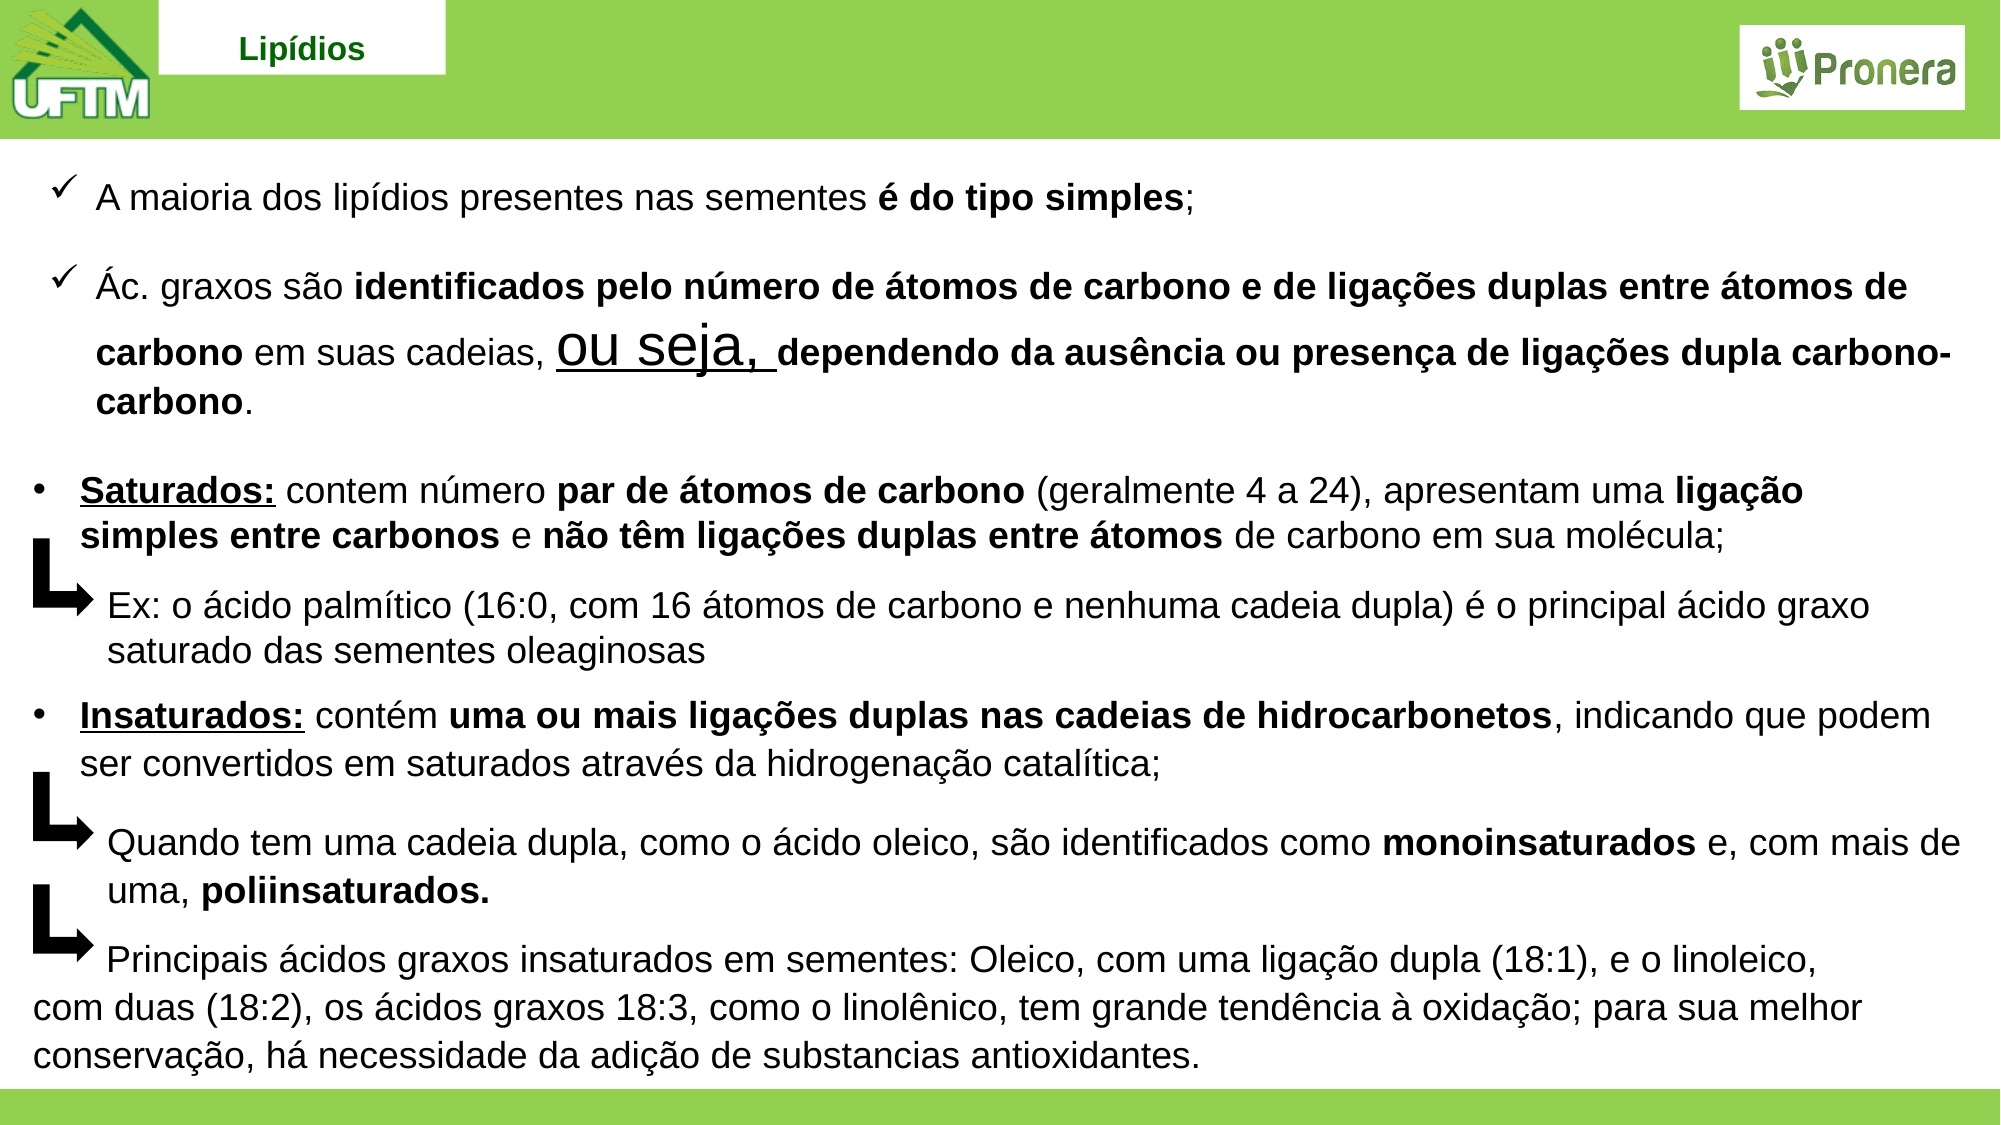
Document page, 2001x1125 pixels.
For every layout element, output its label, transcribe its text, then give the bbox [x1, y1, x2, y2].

text_box Lipídios [159, 0, 446, 75]
text_box Saturados: contem número par de átomos de carbono (geralmente 4 a 24), apresentam uma ligação simples entre carbonos e não têm ligações duplas entre átomos de carbono em sua molécula; [18, 458, 1880, 564]
text_box Quando tem uma cadeia dupla, como o ácido oleico, são identificados como monoinsaturados e, com mais de uma, poliinsaturados. [92, 807, 2000, 919]
text_box [0, 0, 2000, 140]
text_box [0, 1088, 2000, 1125]
text_box [33, 771, 94, 851]
picture [0, 0, 159, 136]
text_box Insaturados: contém uma ou mais ligações duplas nas cadeias de hidrocarbonetos, indicando que podem ser convertidos em saturados através da hidrogenação catalítica; [18, 680, 1969, 792]
text_box A maioria dos lipídios presentes nas sementes é do tipo simples; Ác. graxos são identificados pelo número de átomos de carbono e de ligações duplas entre átomos de carbono em suas cadeias, ou seja, dependendo da ausência ou presença de ligações dupla carbono-carbono. [34, 165, 1969, 430]
picture [1739, 25, 1965, 110]
text_box [33, 538, 92, 617]
text_box [33, 884, 94, 963]
text_box Principais ácidos graxos insaturados em sementes: Oleico, com uma ligação dupla (18:1), e o linoleico, com duas (18:2), os ácidos graxos 18:3, como o linolênico, tem grande tendência à oxidação; para sua melhor conservação, há necessidade da adição de substancias antioxidantes. [18, 924, 1896, 1084]
text_box Ex: o ácido palmítico (16:0, com 16 átomos de carbono e nenhuma cadeia dupla) é o principal ácido graxo saturado das sementes oleaginosas [92, 574, 1950, 679]
